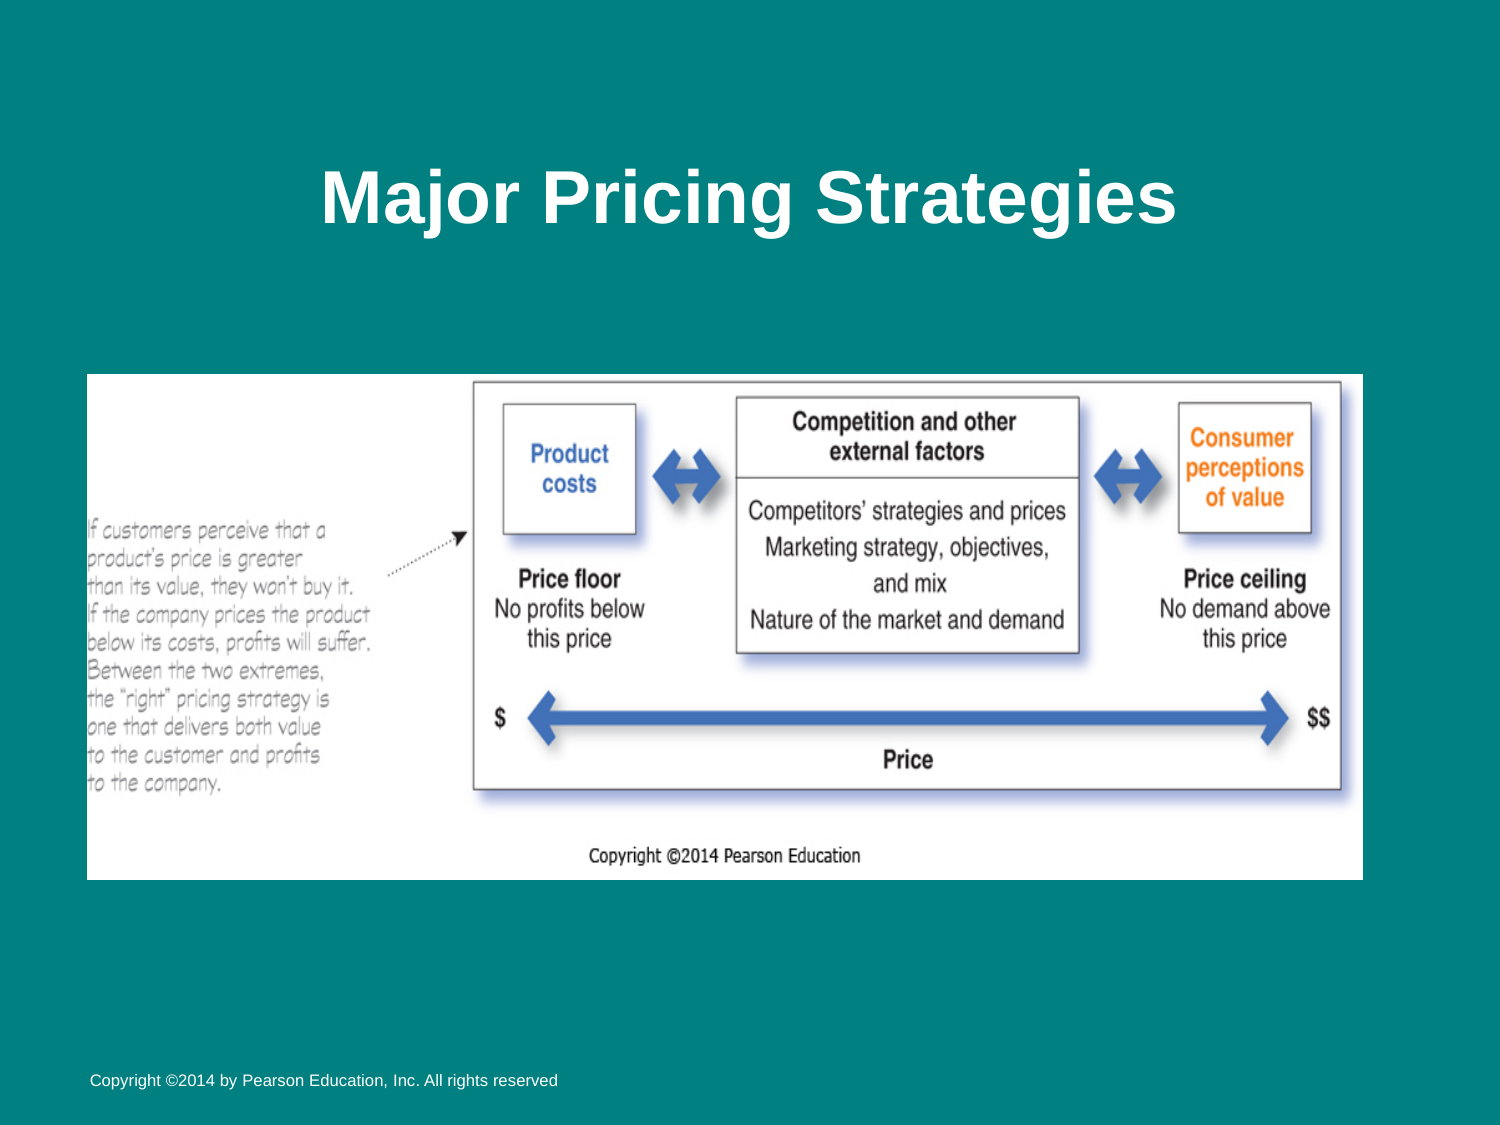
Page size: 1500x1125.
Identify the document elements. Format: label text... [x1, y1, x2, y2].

text_box Copyright ©2014 by Pearson Education, Inc. All rights reserved [74, 1062, 825, 1098]
title Major Pricing Strategies [112, 99, 1388, 288]
picture [87, 374, 1363, 880]
